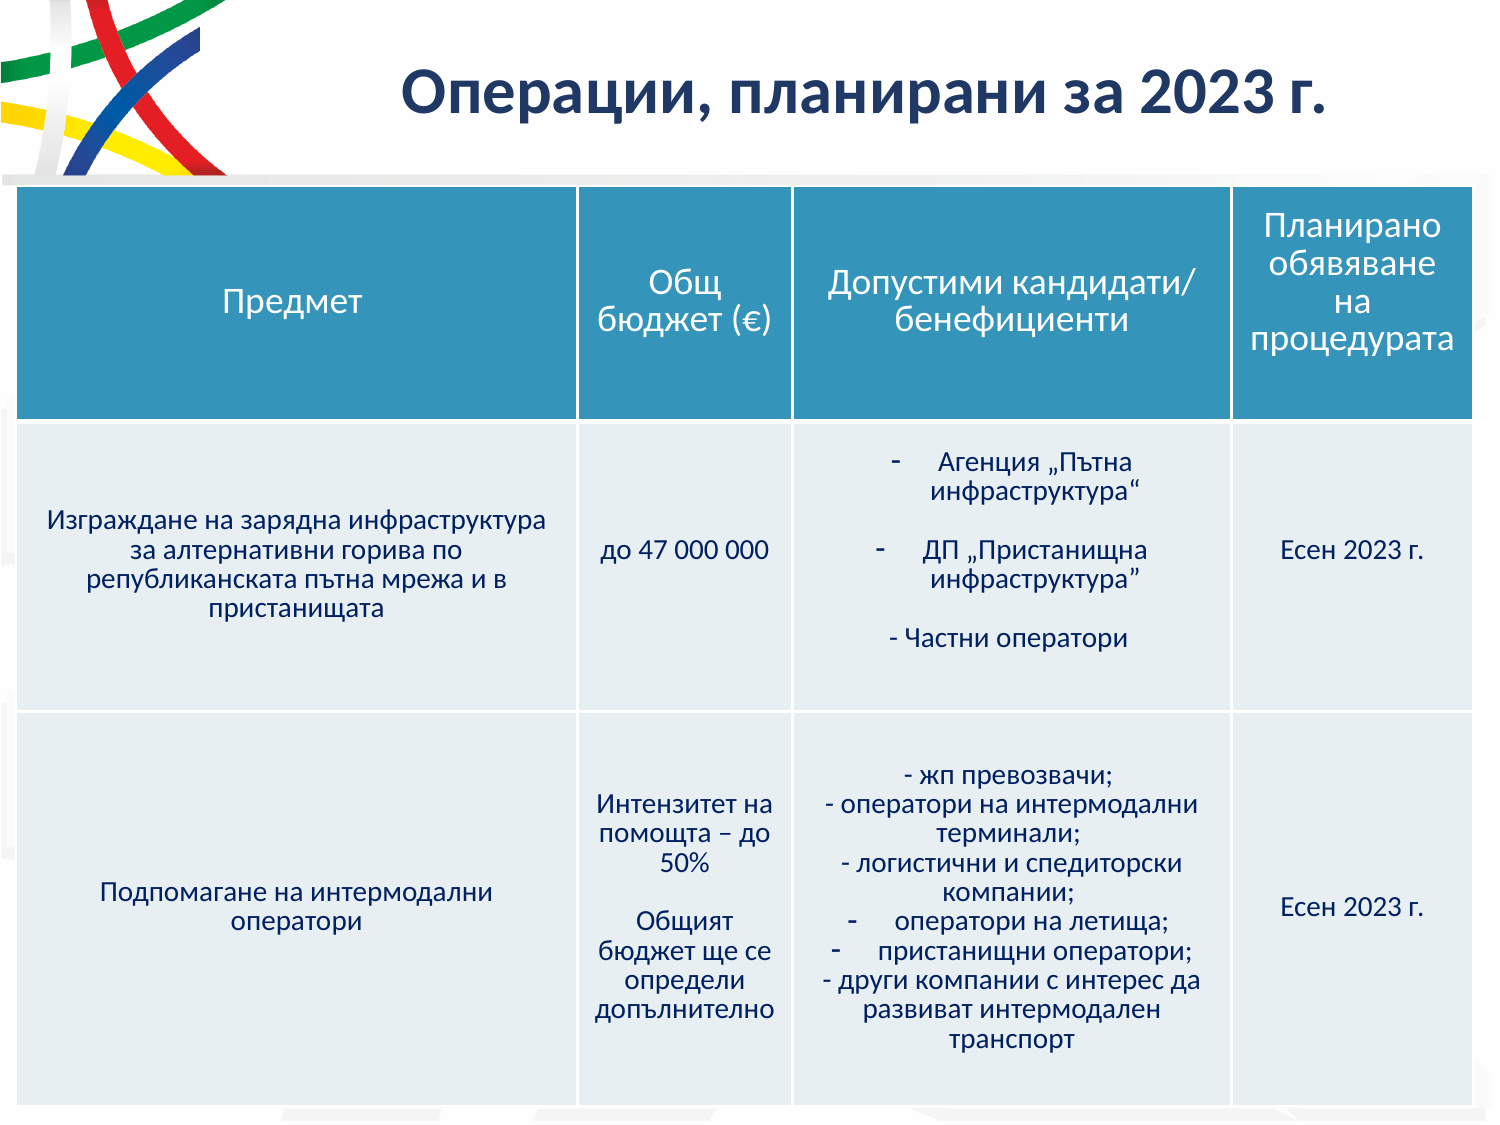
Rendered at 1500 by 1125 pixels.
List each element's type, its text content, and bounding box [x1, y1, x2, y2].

table_header Общ бюджет (€) [579, 187, 791, 419]
table_cell Есен 2023 г. [1233, 424, 1472, 710]
table_cell Изграждане на зарядна инфраструктура за алтернативни горива по републиканската пътна мрежа и в пристанищата [17, 424, 576, 710]
table_header Предмет [17, 187, 576, 419]
table_cell Есен 2023 г. [1233, 713, 1472, 1105]
table_cell - жп превозвачи; - оператори на интермодални терминали; - логистични и спедиторски компании; оператори на летища; пристанищни оператори; - други компании с интерес да развиват интермодален транспорт [794, 713, 1230, 1105]
table_header Допустими кандидати/ бенефициенти [794, 187, 1230, 419]
table_header Планирано обявяване на процедурата [1233, 187, 1472, 419]
title Операции, планирани за 2023 г. [231, 0, 1500, 173]
table_cell до 47 000 000 [579, 424, 791, 710]
table_cell Агенция „Пътна инфраструктура“ ДП „Пристанищна инфраструктура” - Частни оператори [794, 424, 1230, 710]
table_cell Подпомагане на интермодални оператори [17, 713, 576, 1105]
picture [0, 0, 1500, 1125]
table_cell Интензитет на помощта – до 50% Общият бюджет ще се определи допълнително [579, 713, 791, 1105]
